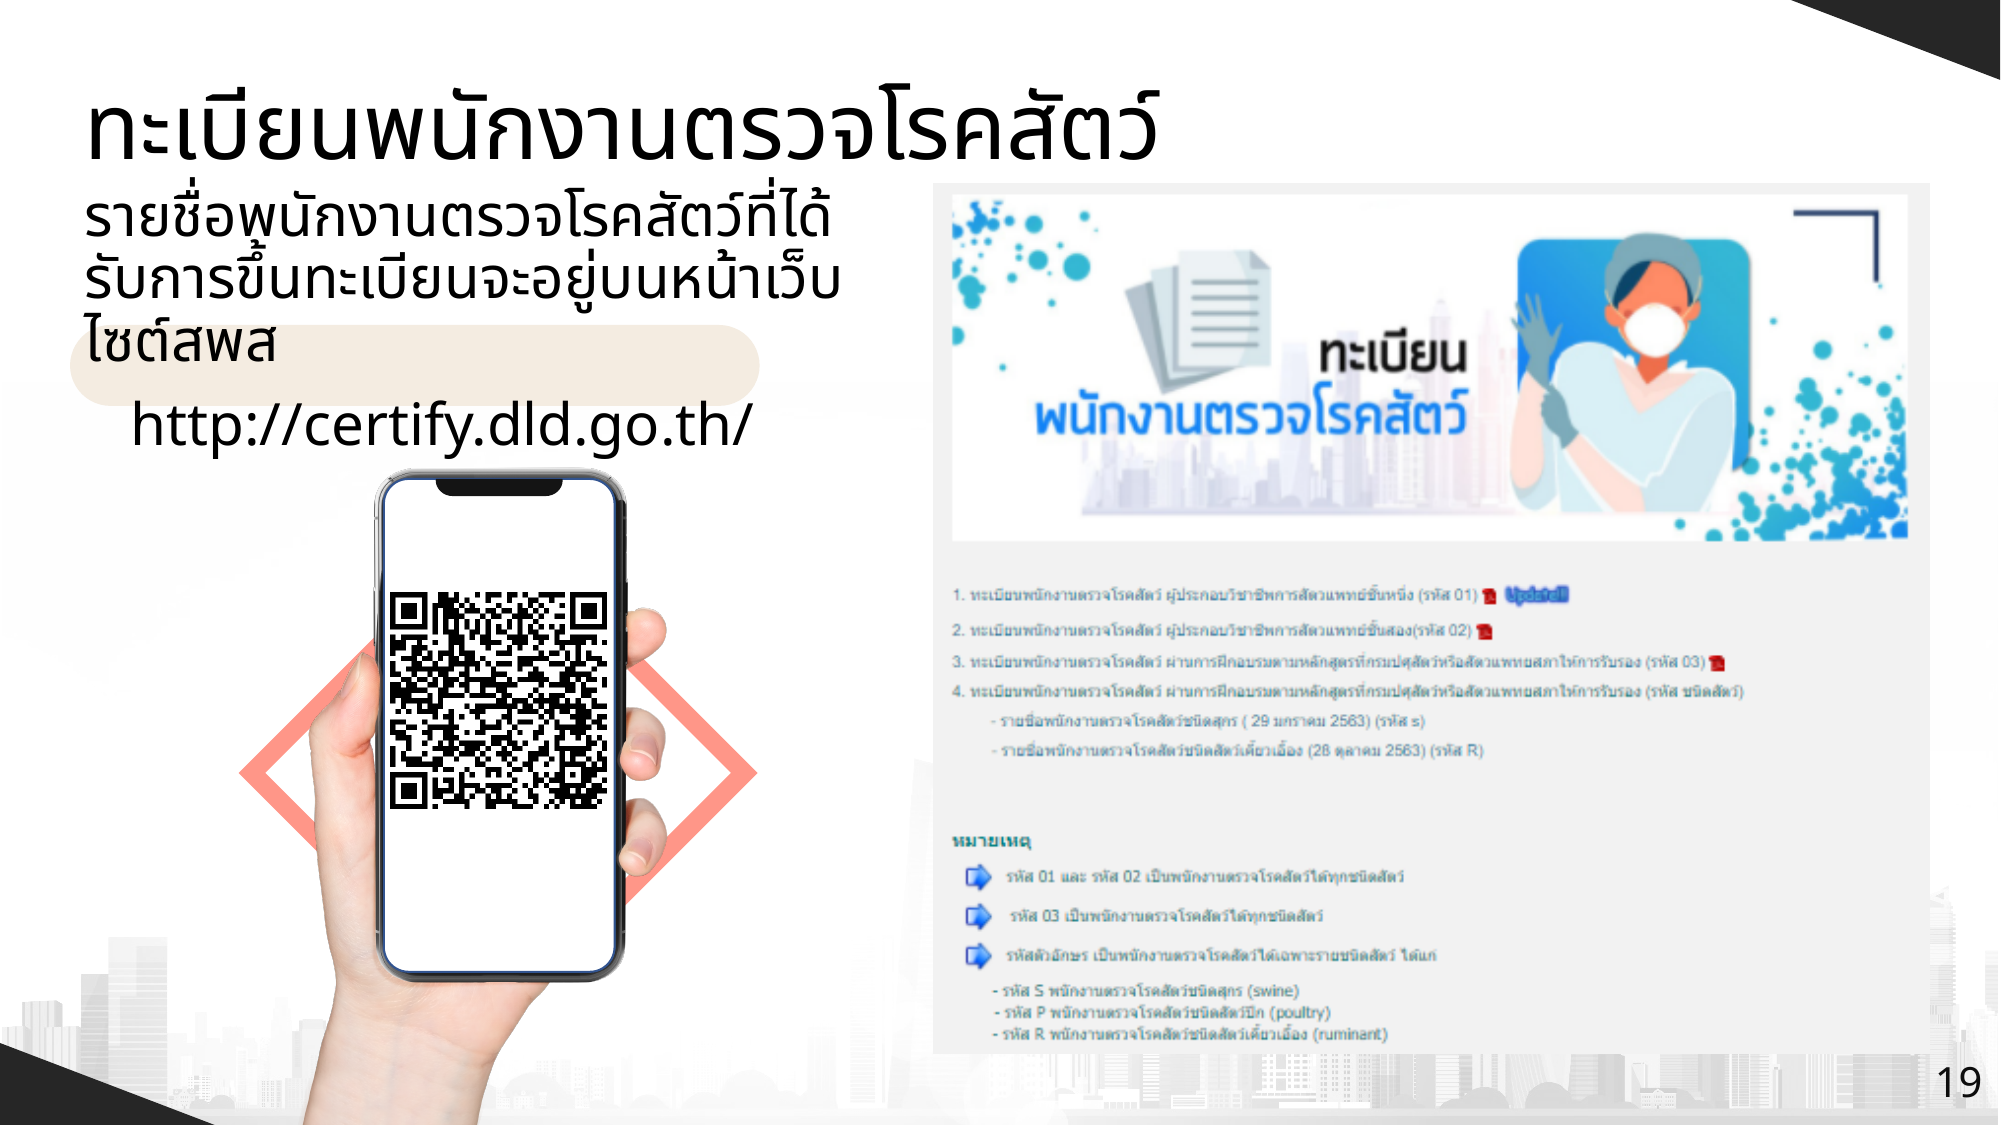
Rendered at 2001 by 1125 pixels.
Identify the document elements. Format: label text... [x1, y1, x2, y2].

title ทะเบียนพนักงานตรวจโรคสัตว์ [70, 21, 1795, 240]
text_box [0, 399, 1023, 1125]
list รายชื่อพนักงานตรวจโรคสัตว์ที่ได้รับการขึ้นทะเบียนจะอยู่บนหน้าเว็บไซต์สพส http://certify.dld.go.th/ [70, 178, 862, 399]
slide_number 19 [1547, 1054, 1998, 1114]
picture [933, 183, 1930, 1125]
picture [390, 592, 607, 809]
